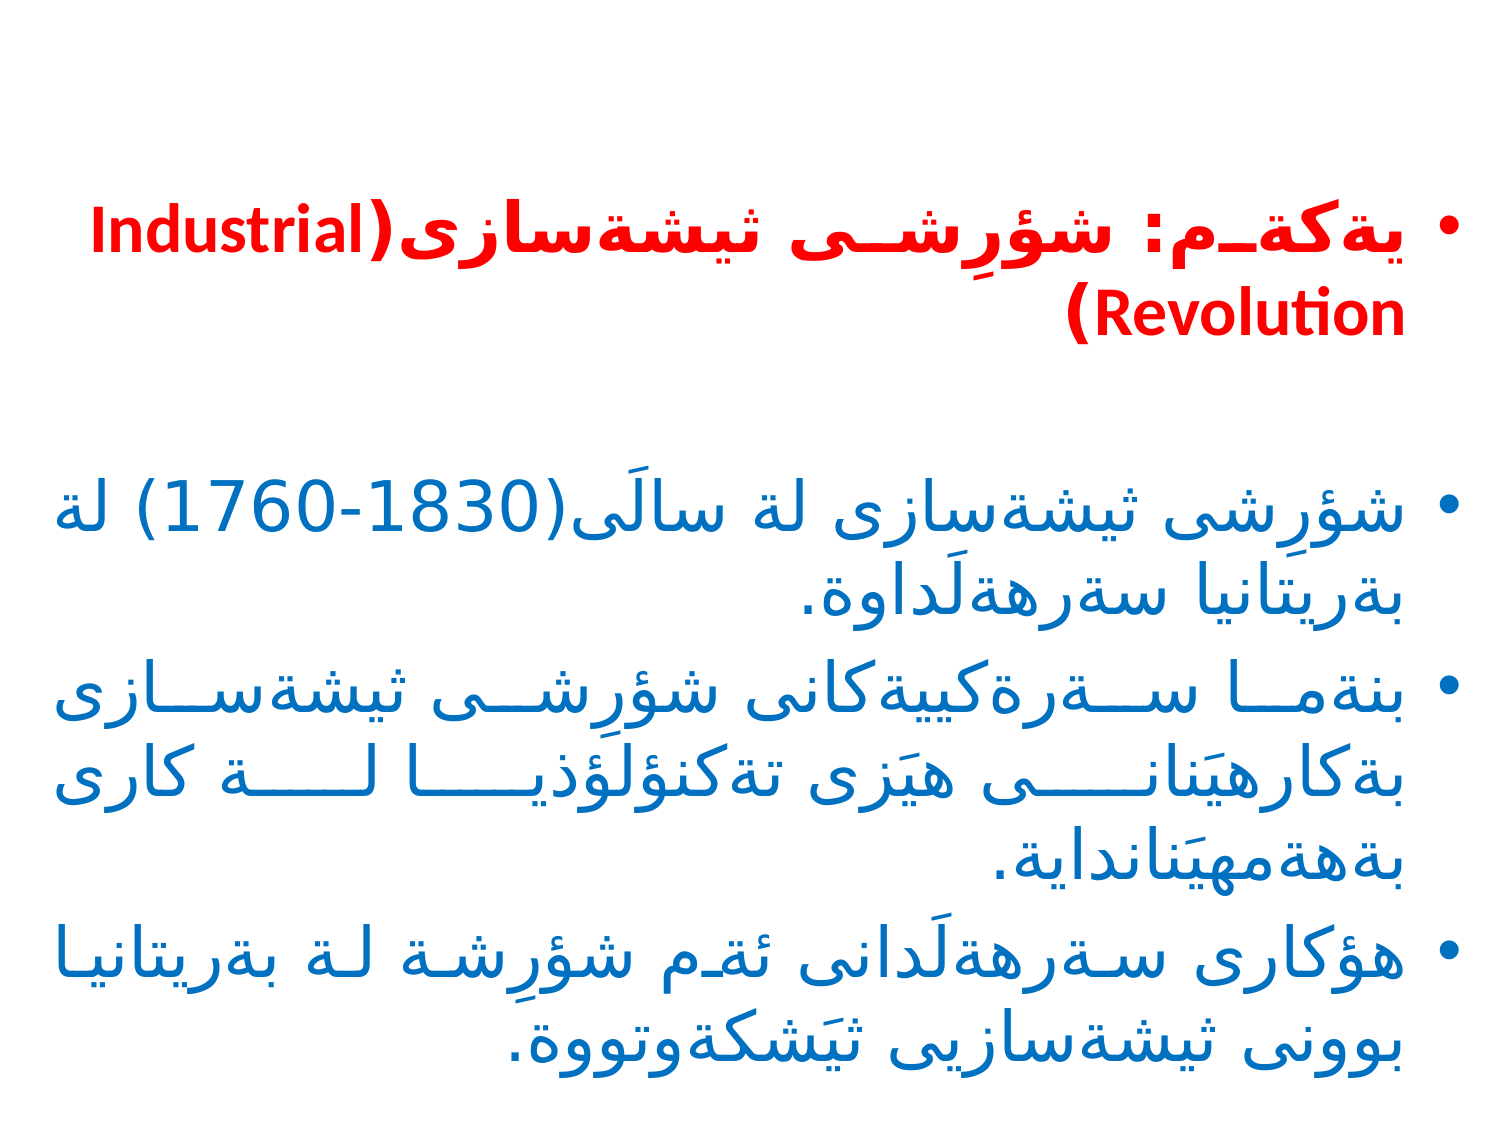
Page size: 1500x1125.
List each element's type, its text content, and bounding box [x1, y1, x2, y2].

list يةكةم: شؤرِشى ثيشةسازى(Industrial Revolution) شؤرِشى ثيشةسازى لة سالَى(1830-1760) لة بةريتانيا سةرهةلَداوة. بنةما سةرةكييةكانى شؤرِشى ثيشةسازى بةكارهيَنانى هيَزى تةكنؤلؤذيا لة كارى بةهةمهيَنانداية. هؤكارى سةرهةلَدانى ئةم شؤرِشة لة بةريتانيا بوونى ثيشةسازيى ثيَشكةوتووة. [37, 174, 1475, 1088]
